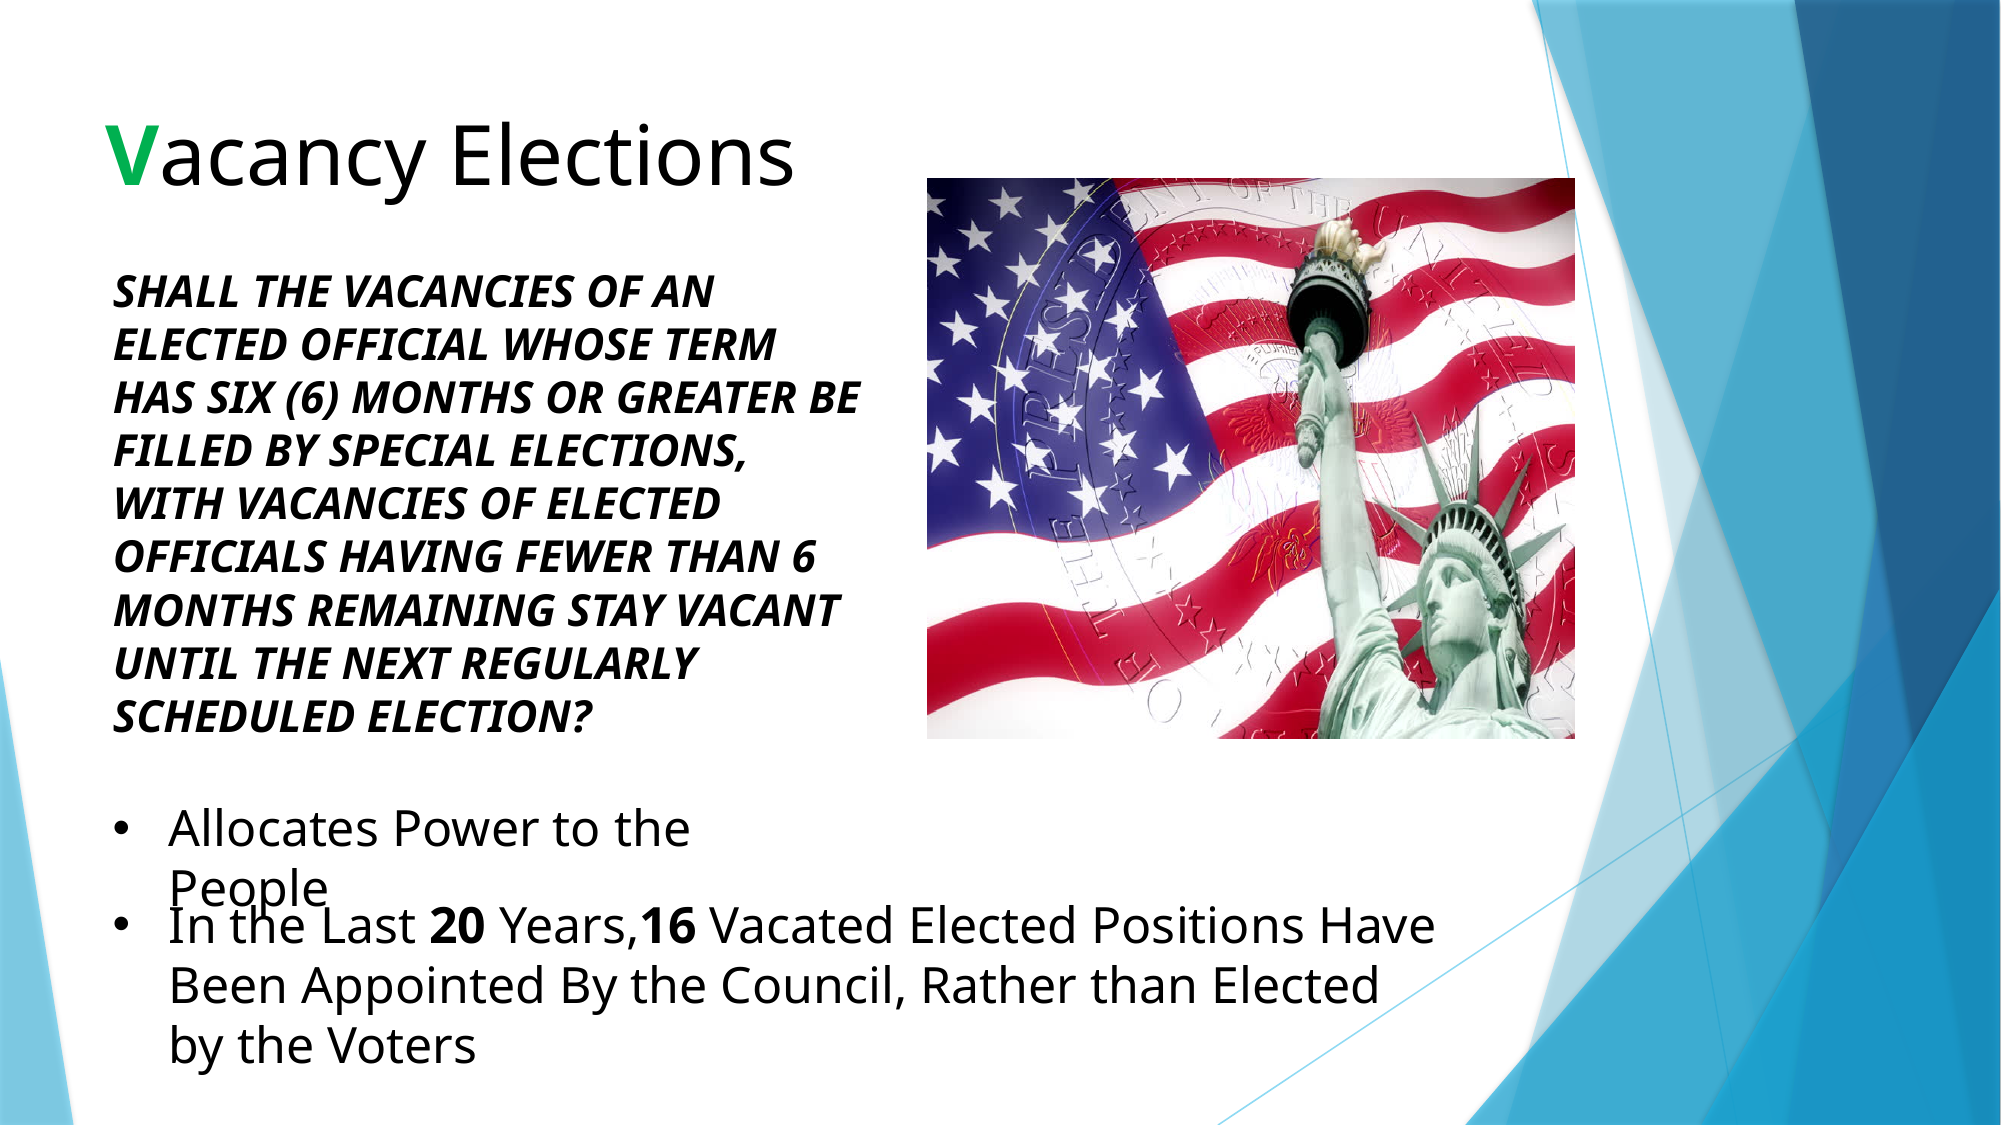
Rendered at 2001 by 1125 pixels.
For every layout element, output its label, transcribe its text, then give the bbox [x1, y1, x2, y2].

text_box In the Last 20 Years,16 Vacated Elected Positions Have Been Appointed By the Council, Rather than Elected by the Voters [97, 886, 1456, 1081]
text_box Vacancy Elections [91, 94, 812, 210]
picture [926, 177, 1575, 740]
text_box Allocates Power to the People [97, 789, 877, 886]
list SHALL THE VACANCIES OF AN ELECTED OFFICIAL WHOSE TERM HAS SIX (6) MONTHS OR GREATER BE FILLED BY SPECIAL ELECTIONS, WITH VACANCIES OF ELECTED OFFICIALS HAVING FEWER THAN 6 MONTHS REMAINING STAY VACANT UNTIL THE NEXT REGULARLY SCHEDULED ELECTION? [97, 210, 877, 789]
